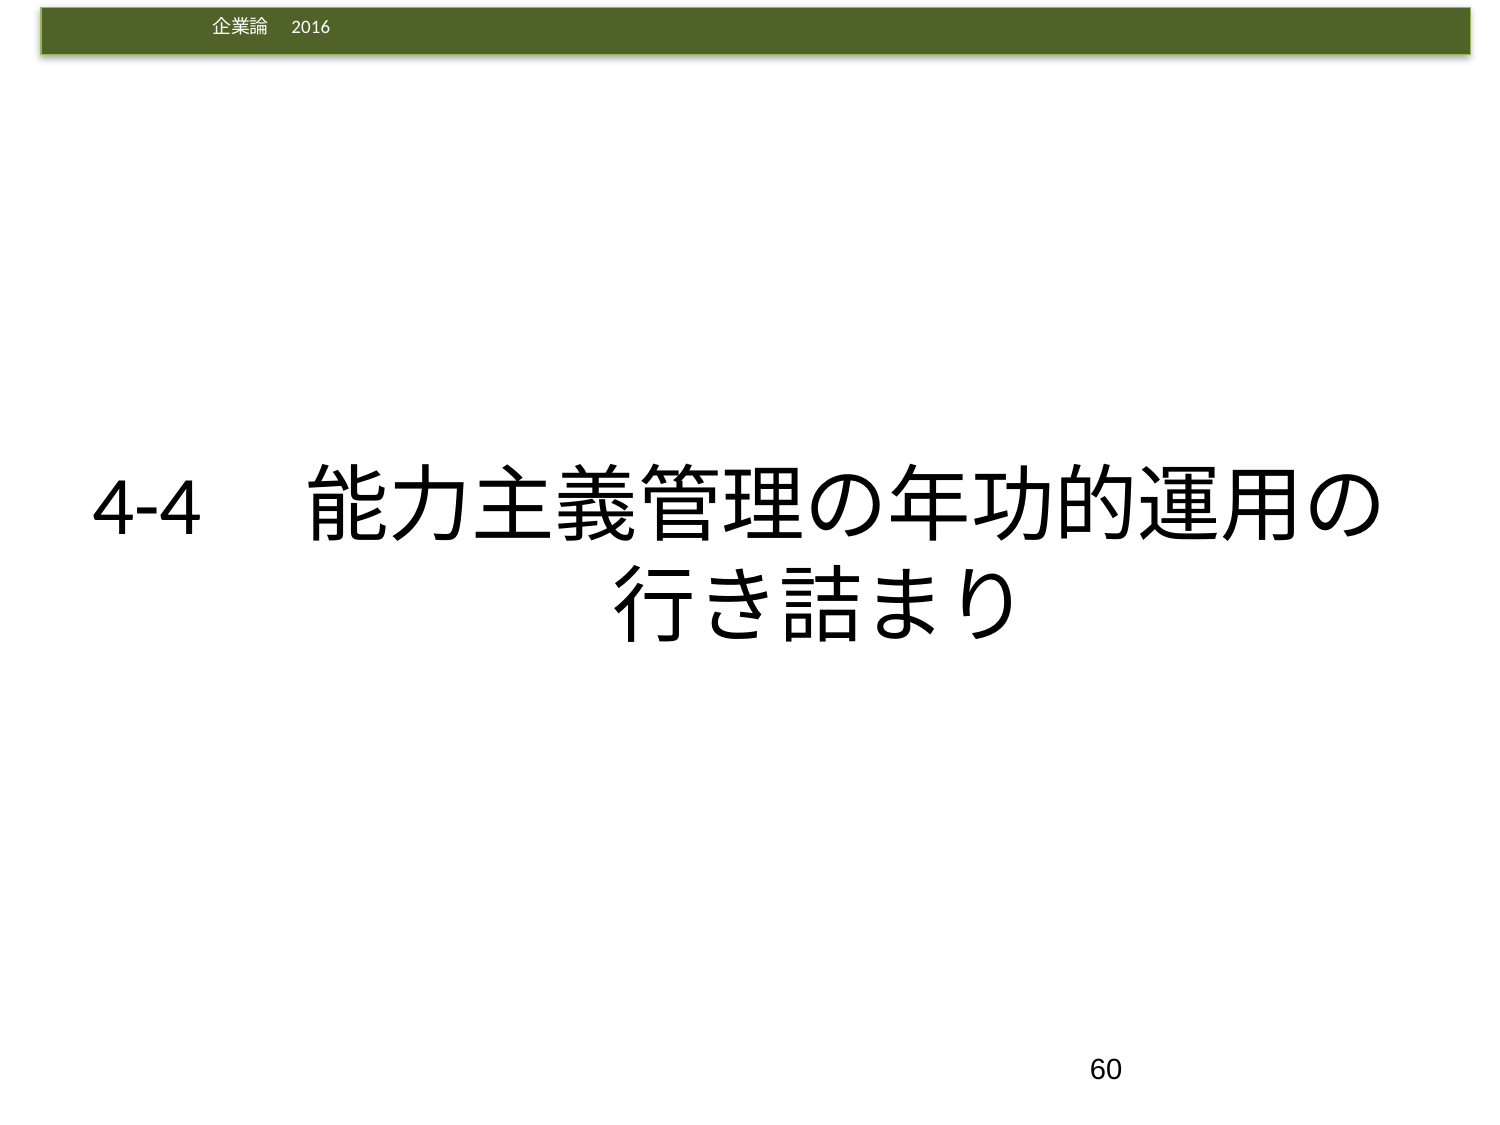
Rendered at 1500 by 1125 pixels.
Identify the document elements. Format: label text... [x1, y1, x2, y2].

slide_number 60 [1074, 1042, 1425, 1103]
title 4-4 能力主義管理の年功的運用の行き詰まり [64, 444, 1415, 632]
